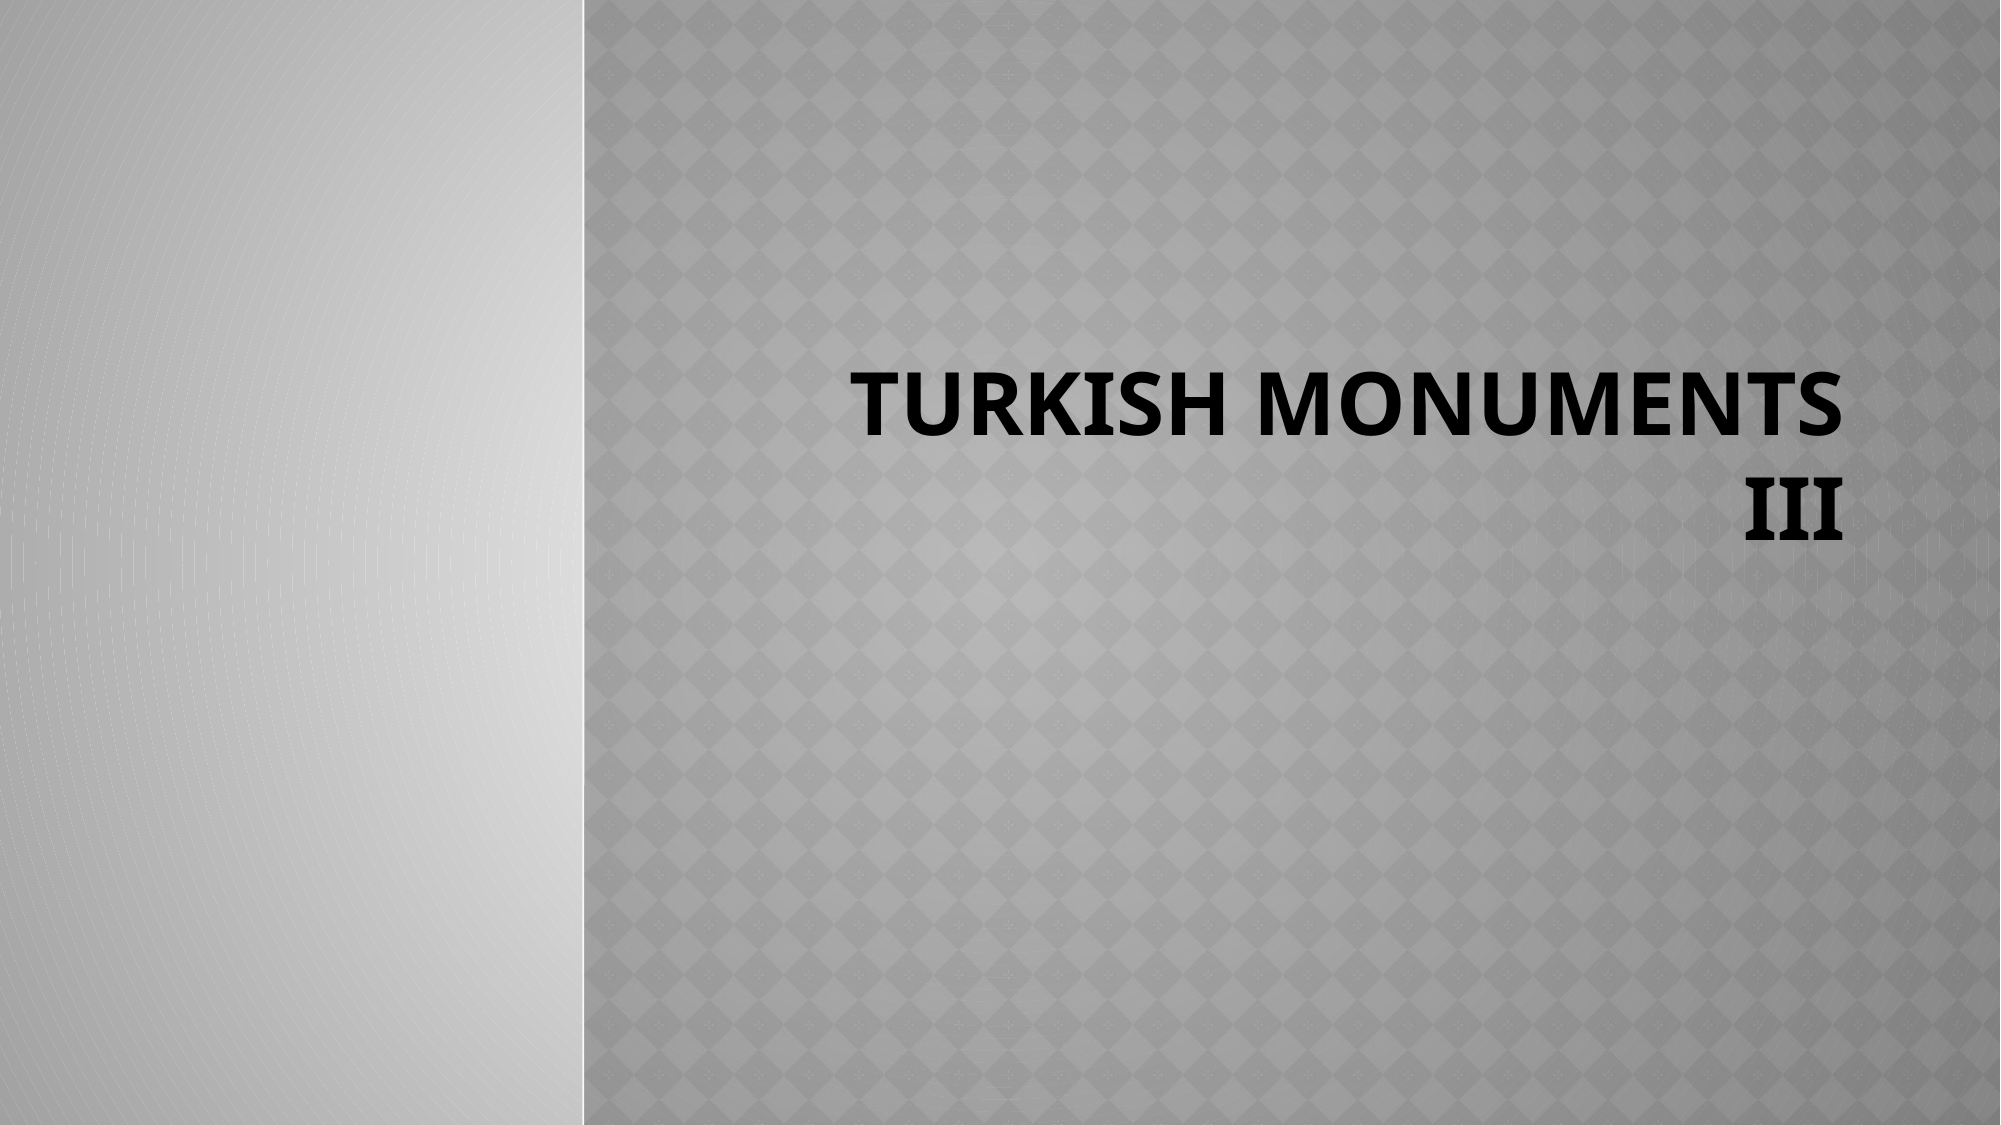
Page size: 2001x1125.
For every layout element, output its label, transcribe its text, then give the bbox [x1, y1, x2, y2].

title TURKISH MONUMENTS III [736, 87, 1854, 558]
